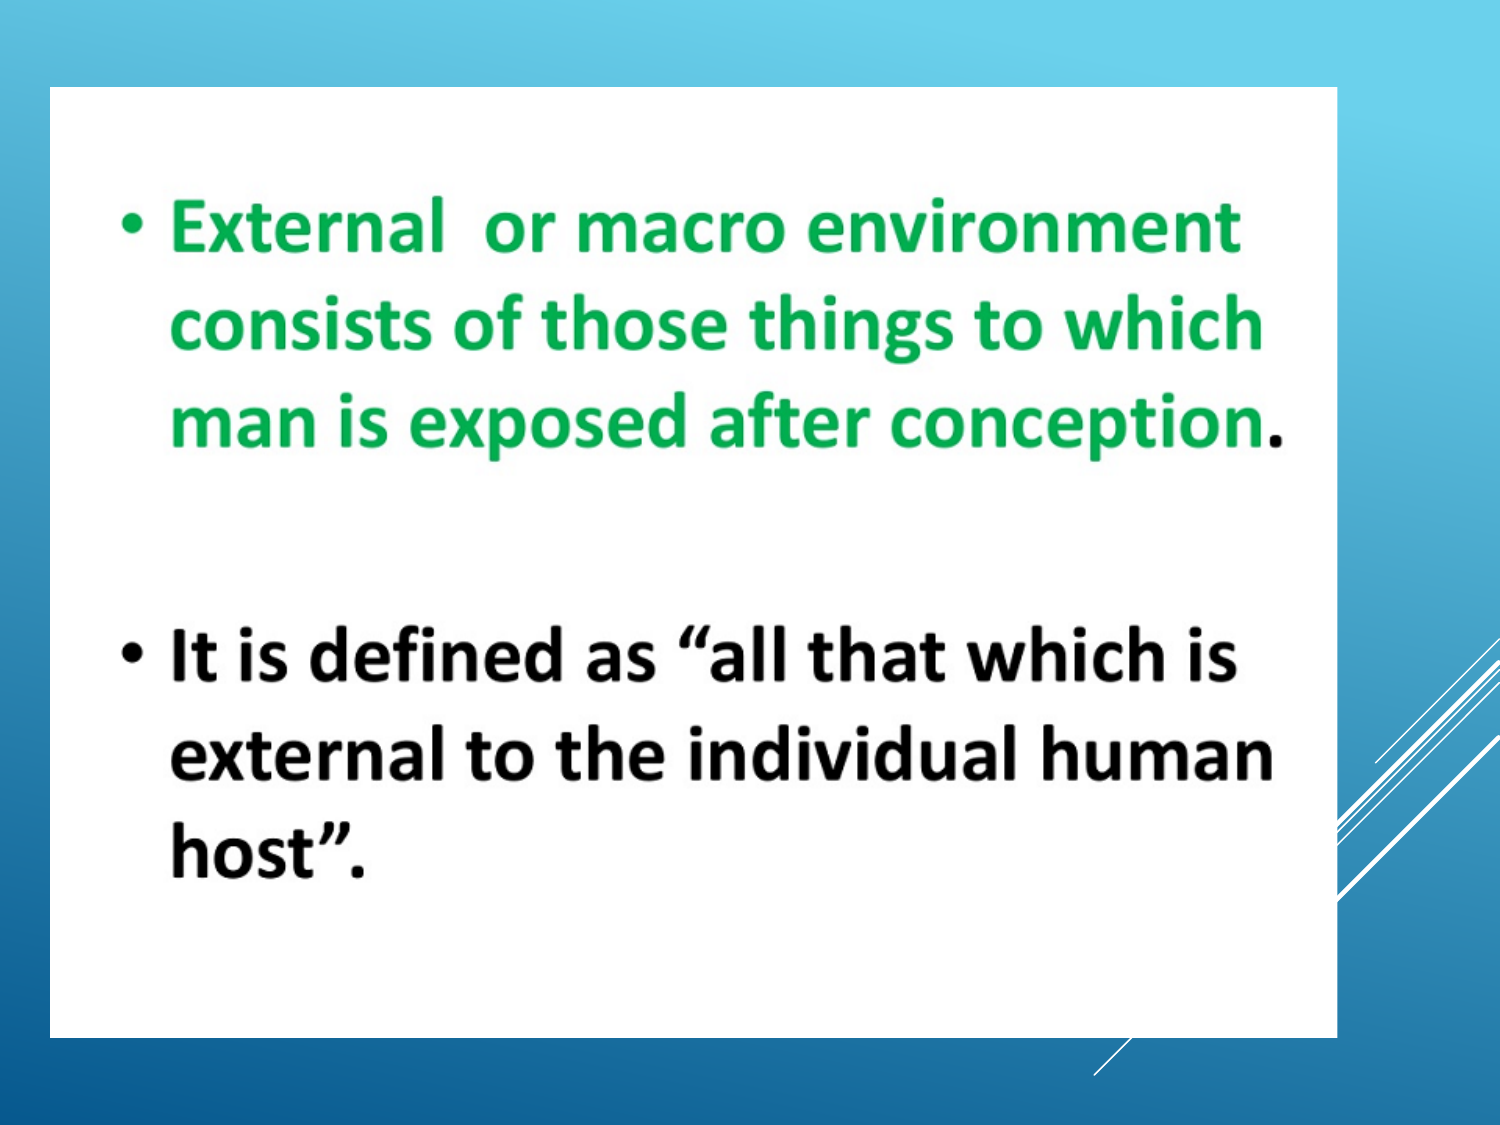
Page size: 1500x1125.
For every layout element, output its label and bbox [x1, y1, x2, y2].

picture [49, 87, 1338, 1038]
